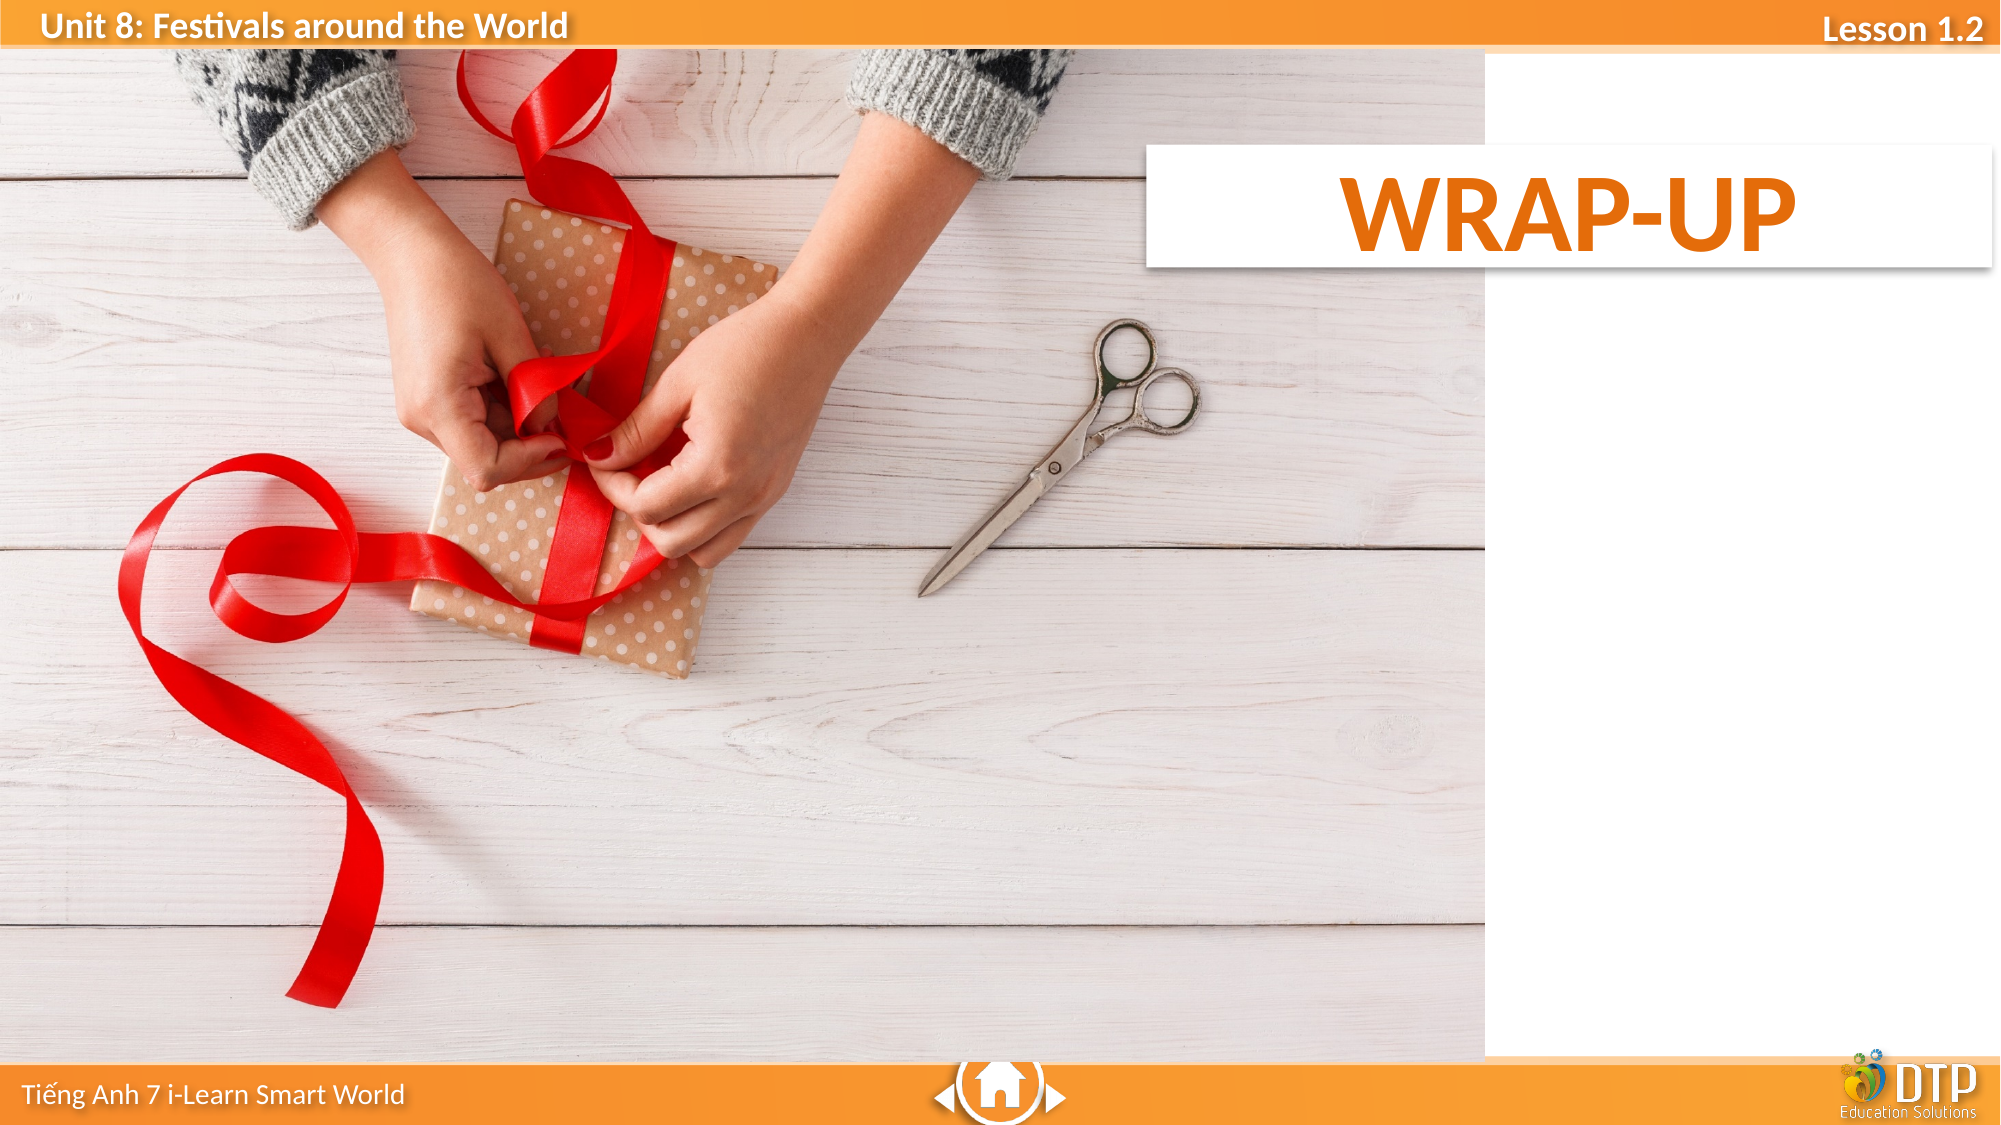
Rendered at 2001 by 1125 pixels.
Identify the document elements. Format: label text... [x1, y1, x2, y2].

text_box WRAP-UP [1489, 144, 1993, 268]
picture [0, 0, 2001, 1125]
